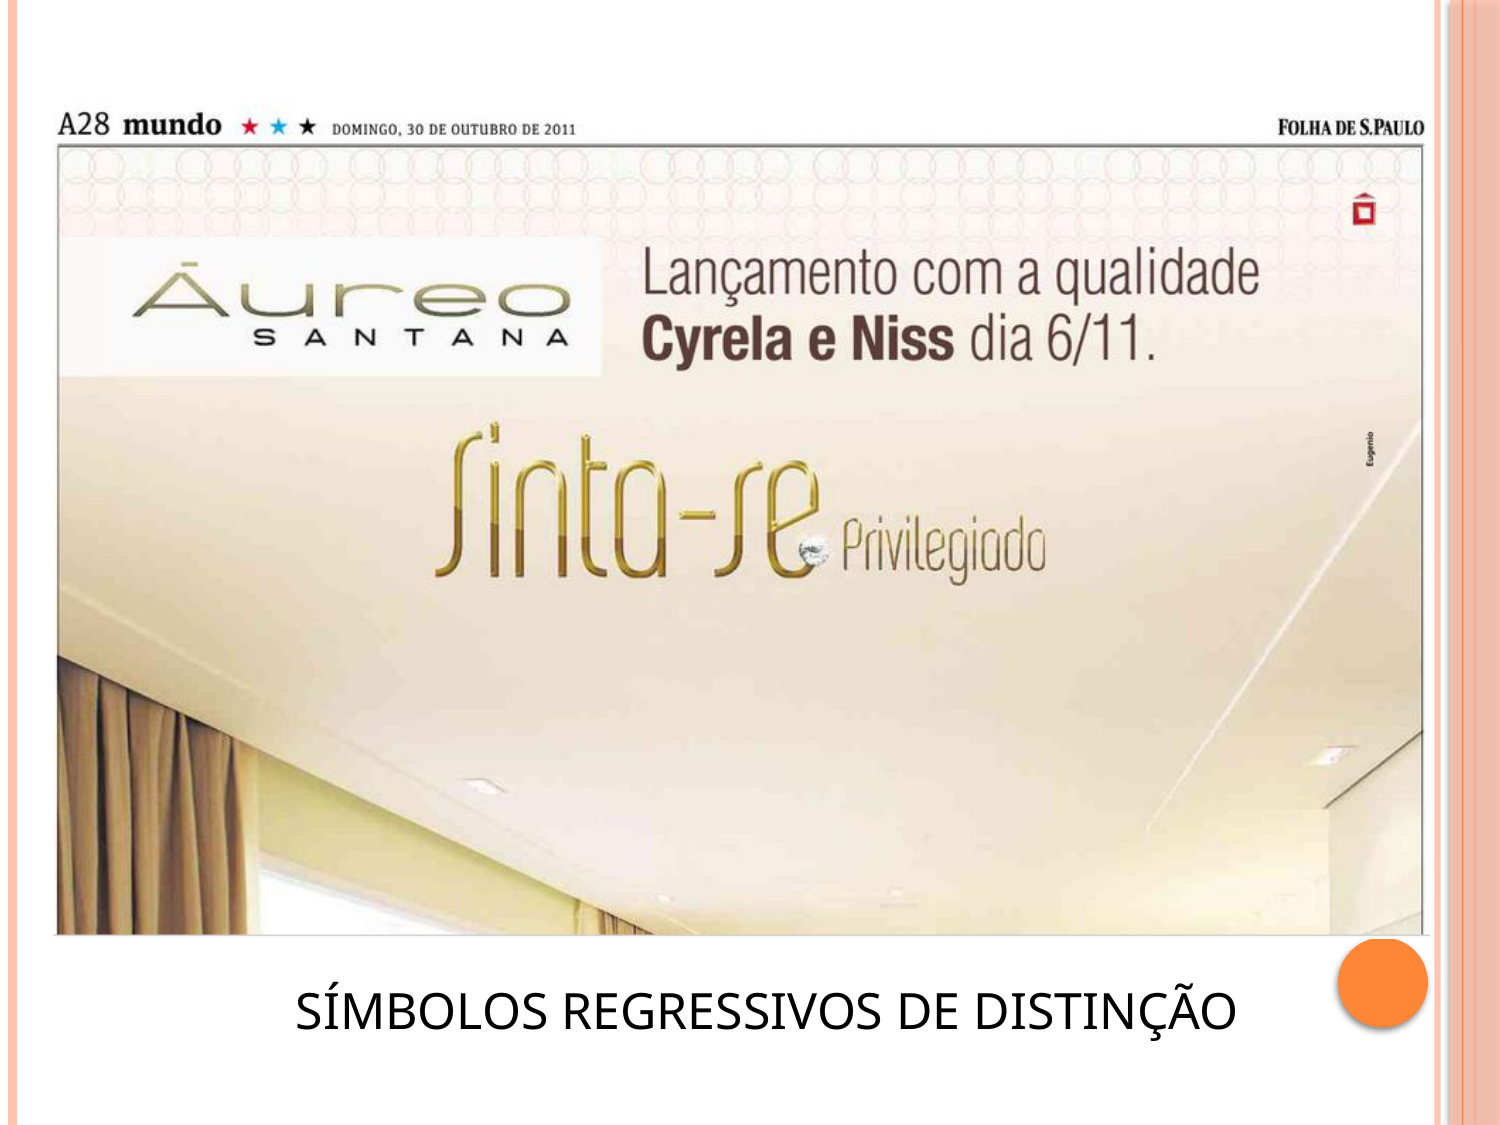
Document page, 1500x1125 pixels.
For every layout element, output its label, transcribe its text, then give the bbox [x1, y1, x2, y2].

text_box SÍMBOLOS REGRESSIVOS DE DISTINÇÃO [128, 972, 1407, 1048]
picture [52, 101, 1430, 940]
